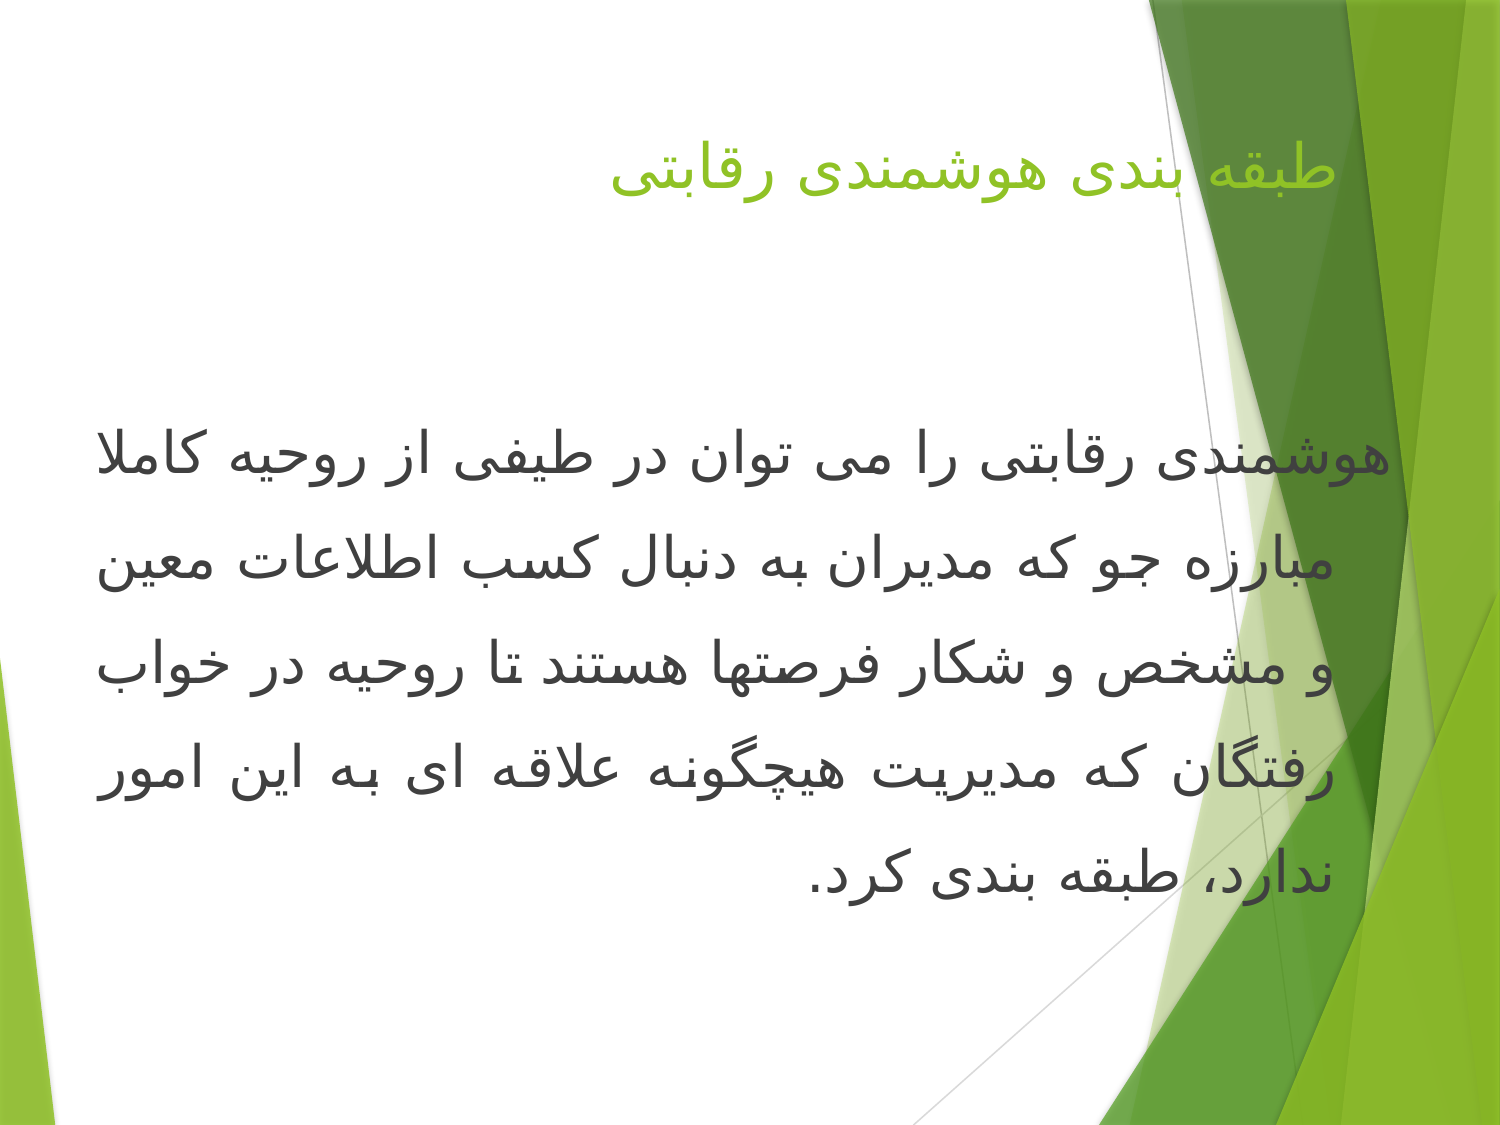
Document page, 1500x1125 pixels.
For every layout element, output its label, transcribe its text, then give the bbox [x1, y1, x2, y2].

list هوشمندی رقابتی را می توان در طیفی از روحیه كاملا مبارزه جو كه مدیران به دنبال كسب اطلاعات معین و مشخص و شكار فرصتها هستند تا روحیه در خواب رفتگان كه مدیریت هیچگونه علاقه ای به این امور ندارد، طبقه بندی كرد. [79, 284, 1408, 1124]
title طبقه بندی هوشمندی رقابتی [81, 119, 1375, 284]
